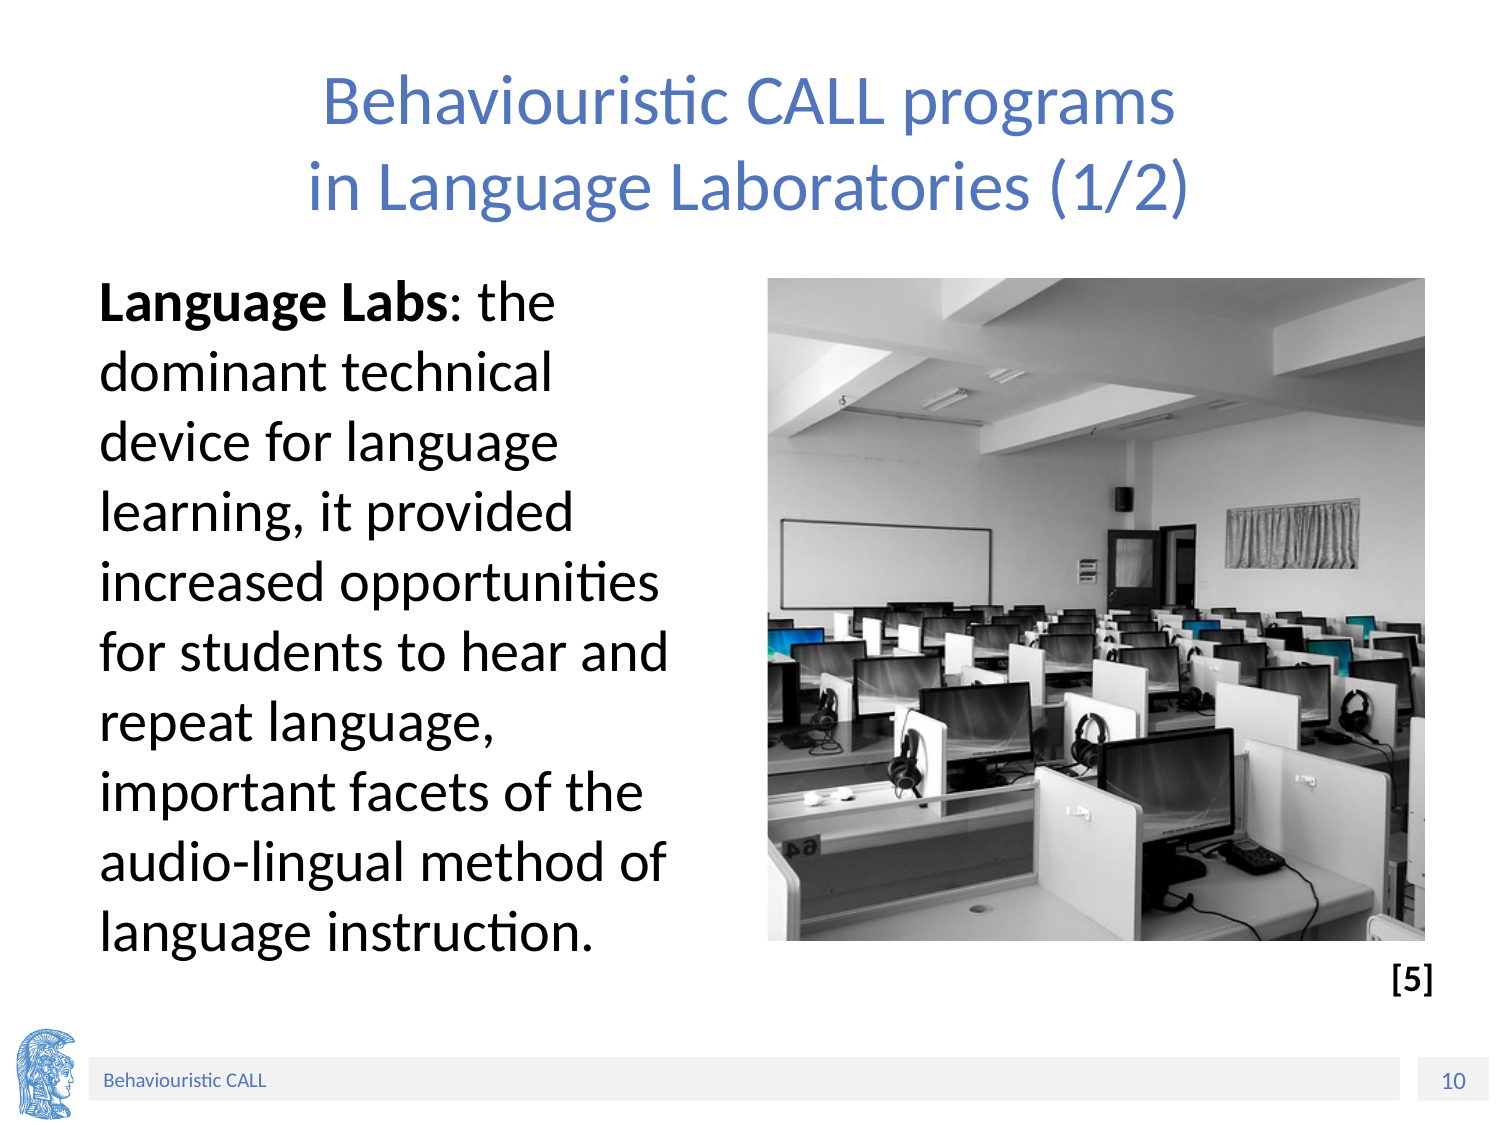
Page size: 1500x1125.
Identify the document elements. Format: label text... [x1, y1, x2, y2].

picture [9, 1025, 81, 1120]
text_box [5] [1375, 940, 1452, 1012]
list Language Labs: the dominant technical device for language learning, it provided increased opportunities for students to hear and repeat language, important facets of the audio-lingual method of language instruction. [75, 255, 727, 998]
title Behaviouristic CALL programs in Language Laboratories (1/2) [75, 45, 1425, 233]
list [767, 278, 1426, 941]
